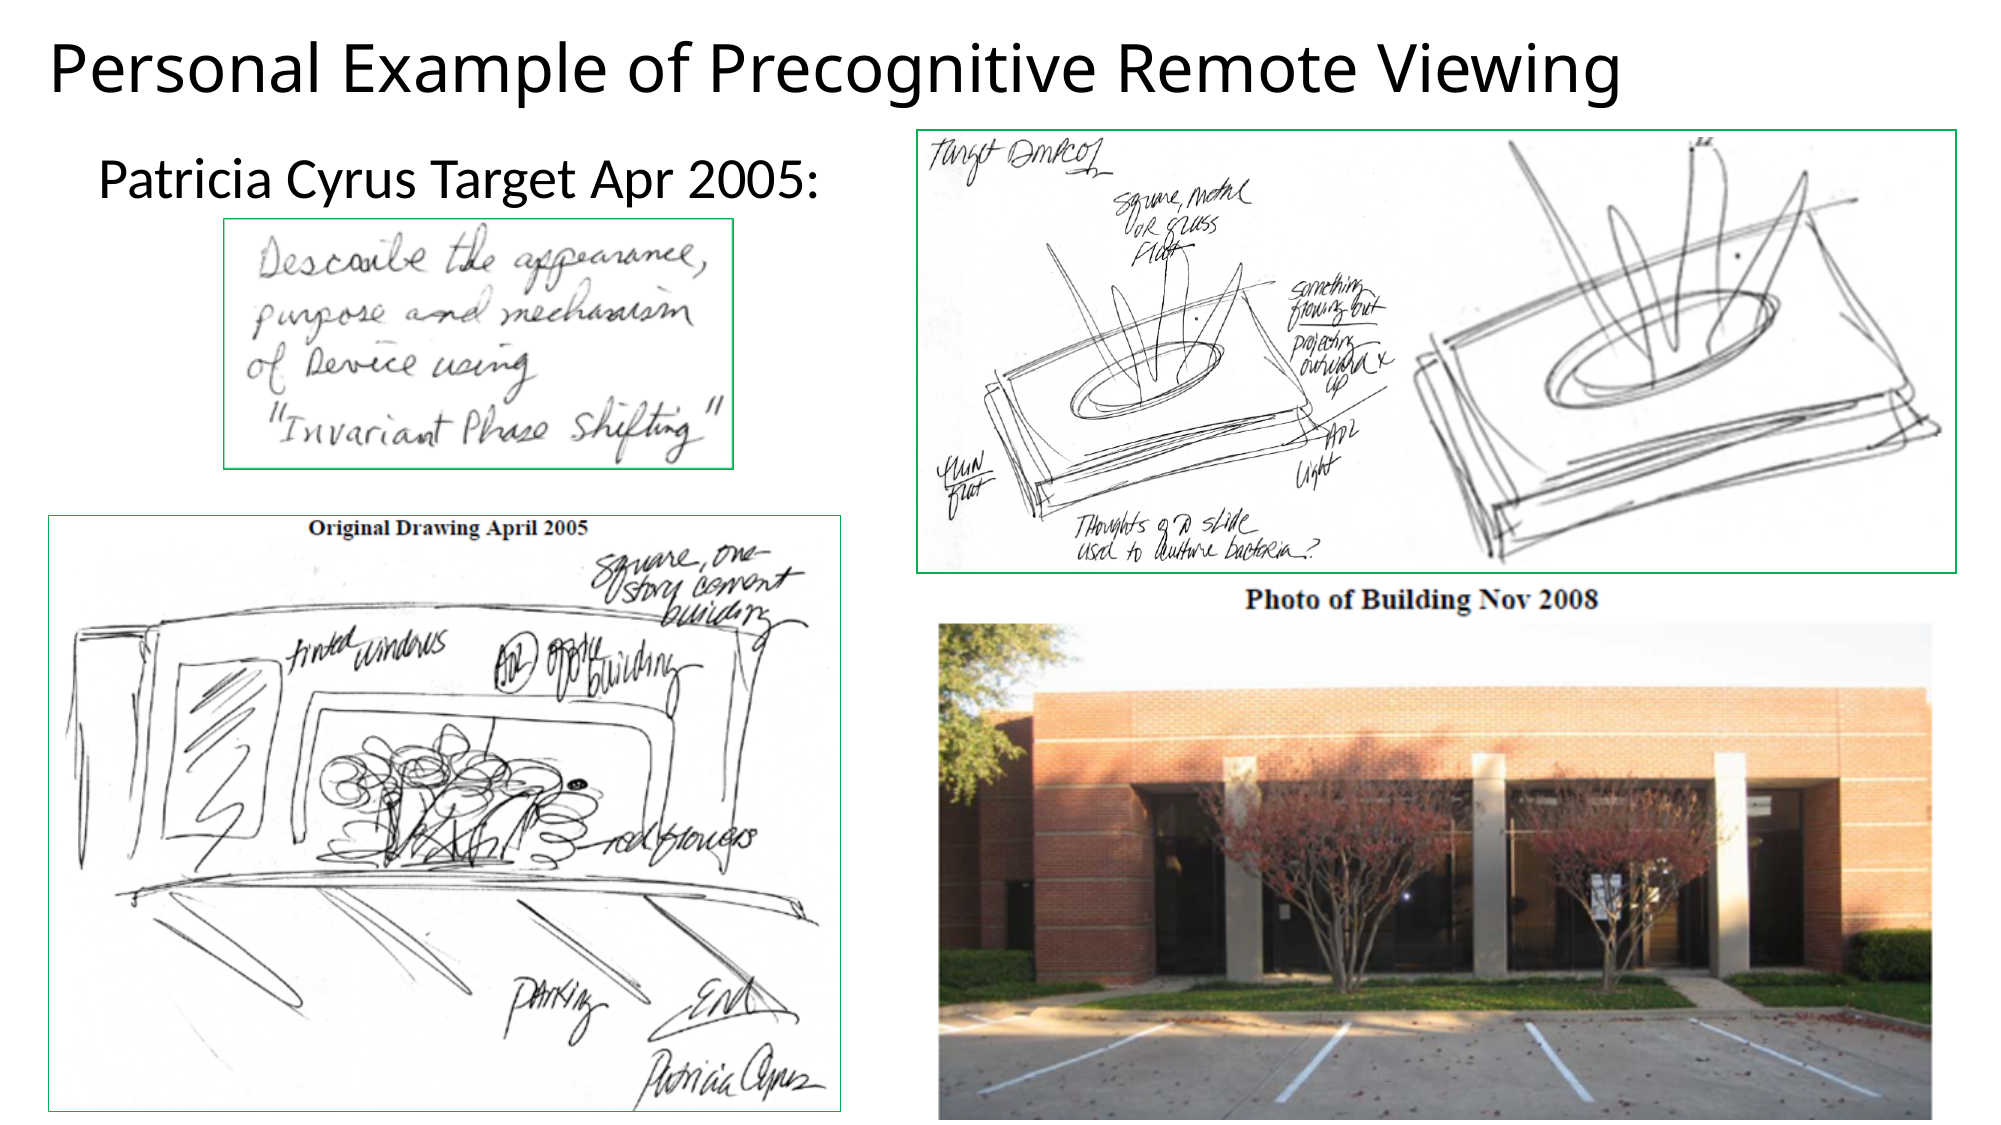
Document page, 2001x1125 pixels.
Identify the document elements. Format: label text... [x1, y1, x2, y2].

picture [223, 218, 734, 470]
picture [916, 573, 1957, 1121]
title Personal Example of Precognitive Remote Viewing [33, 26, 1759, 116]
text_box Patricia Cyrus Target Apr 2005: [83, 132, 874, 218]
picture [48, 515, 841, 1112]
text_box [916, 130, 1957, 573]
